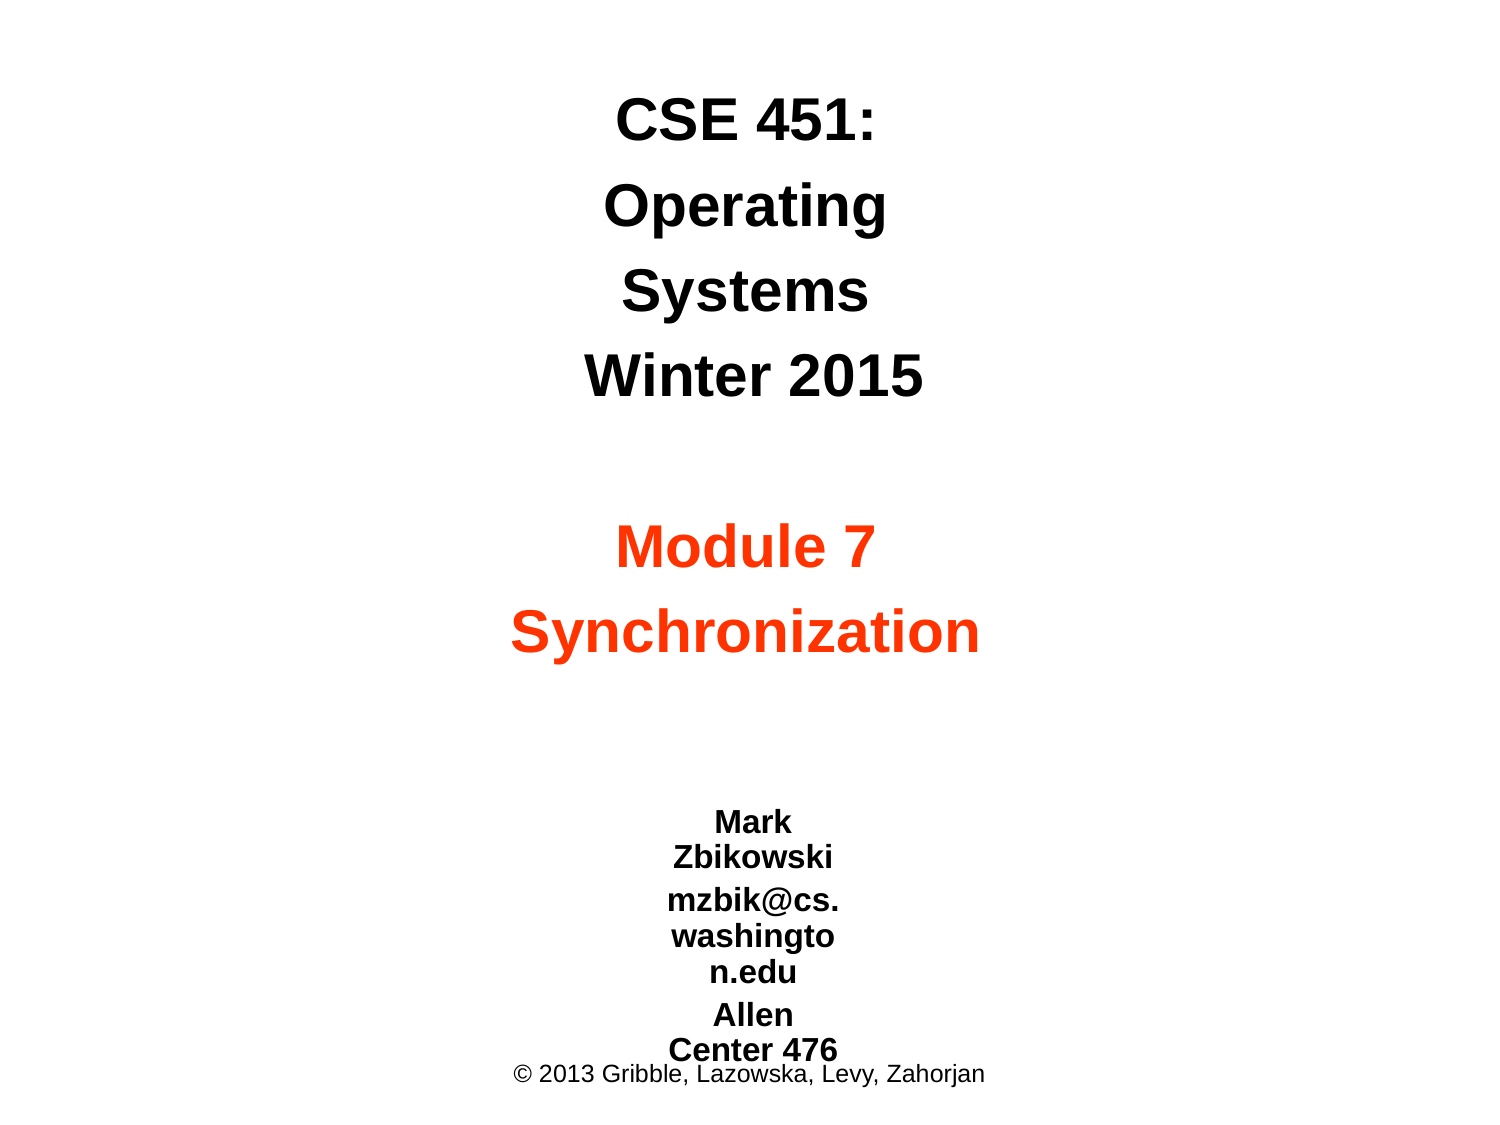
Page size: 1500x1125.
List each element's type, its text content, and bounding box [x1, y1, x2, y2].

list Mark Zbikowski mzbik@cs.washington.edu Allen Center 476 [662, 800, 845, 930]
footer © 2013 Gribble, Lazowska, Levy, Zahorjan [437, 1050, 1063, 1125]
title CSE 451: Operating Systems Winter 2015 Module 7 Synchronization [487, 562, 1006, 670]
